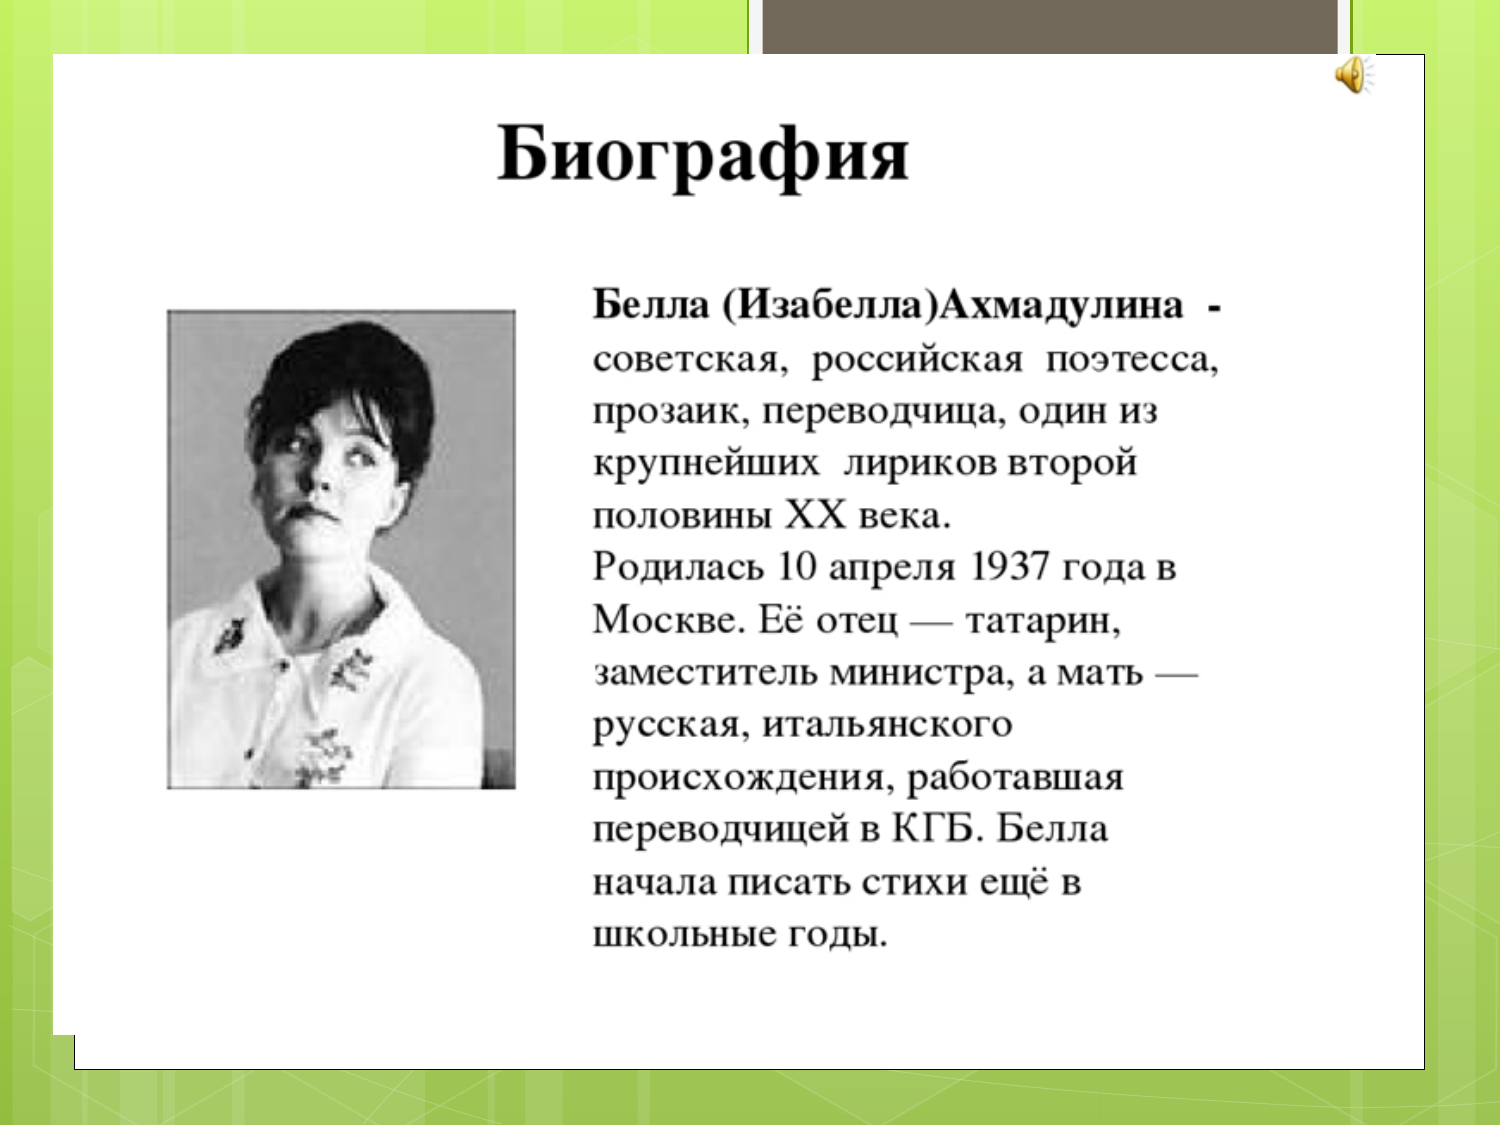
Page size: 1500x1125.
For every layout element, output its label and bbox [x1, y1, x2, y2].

picture [52, 54, 1377, 1036]
